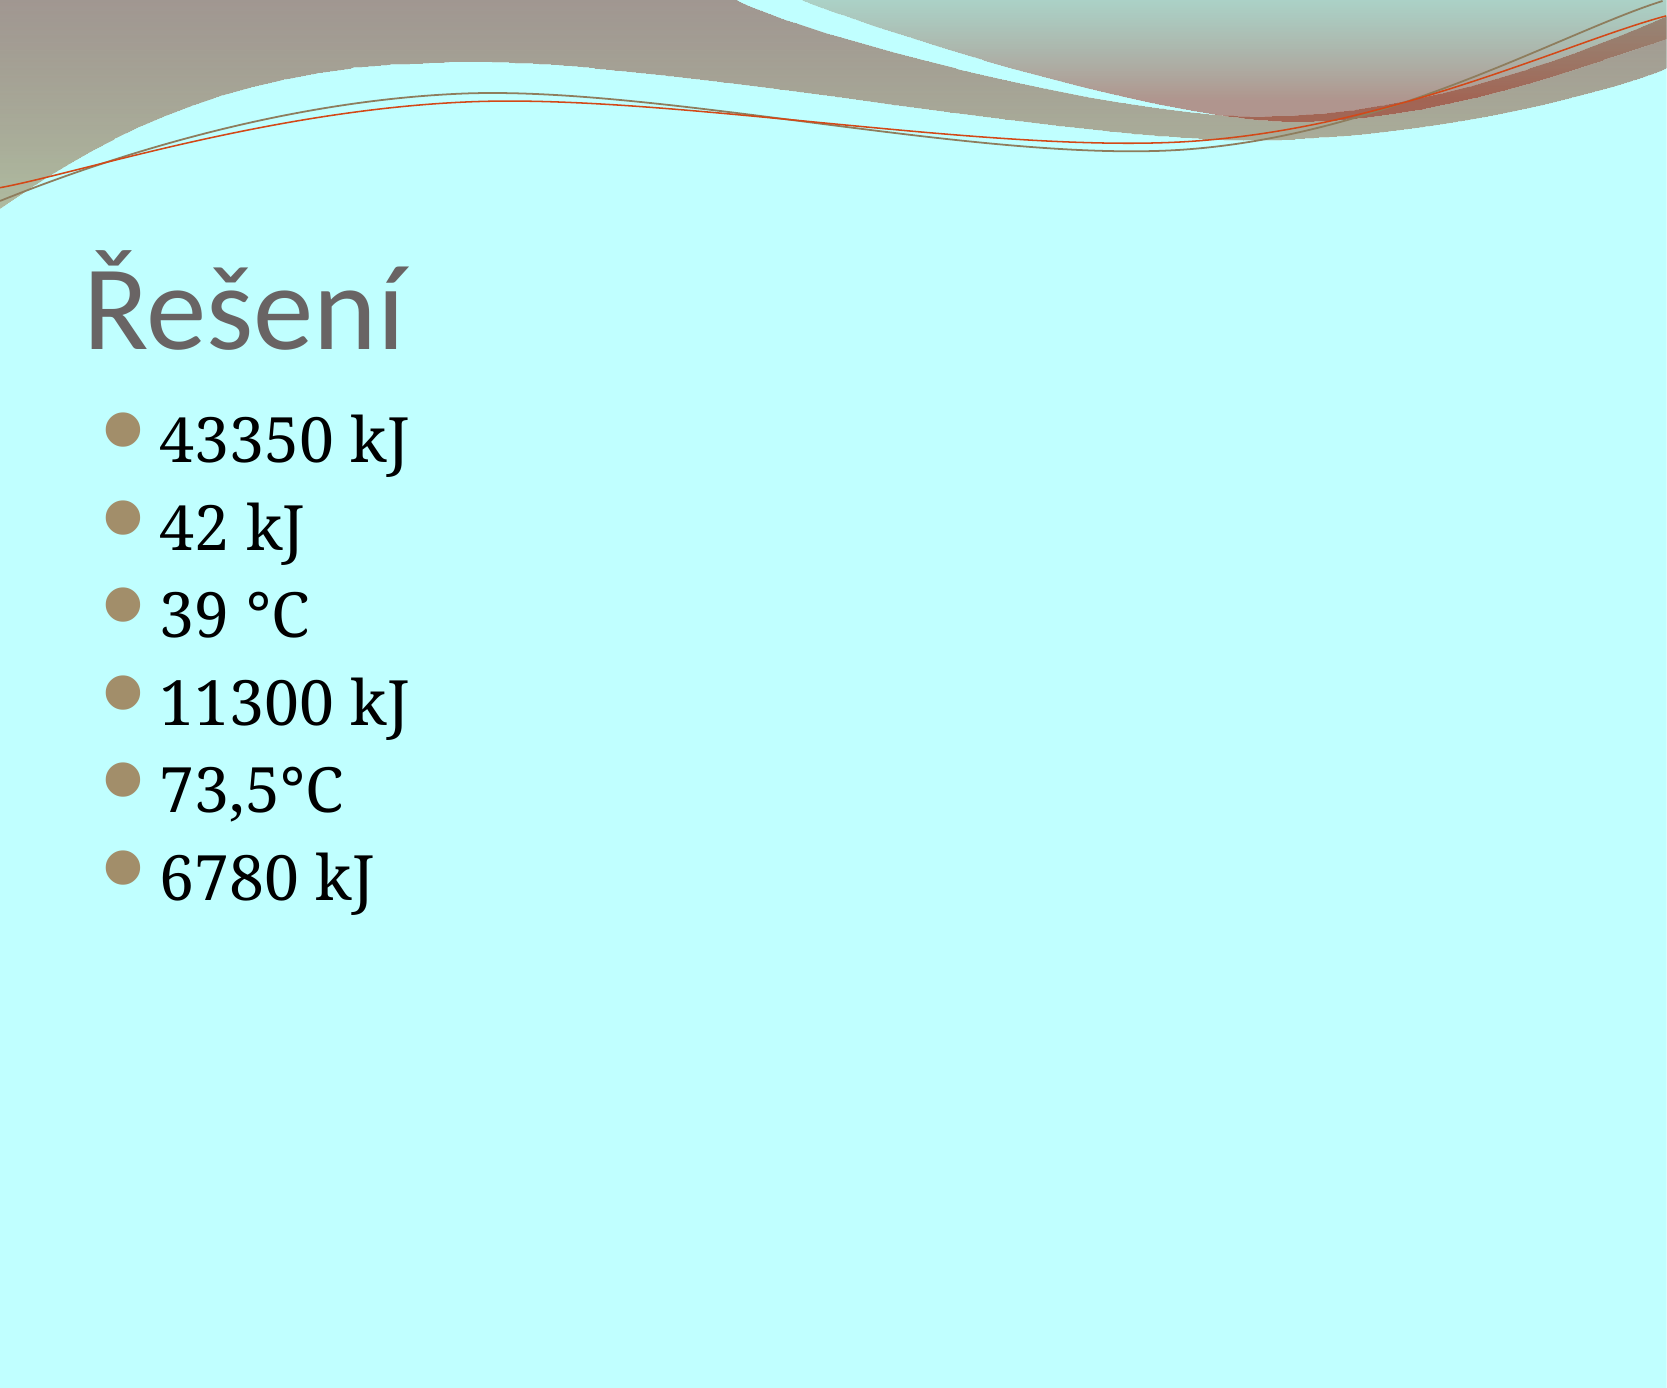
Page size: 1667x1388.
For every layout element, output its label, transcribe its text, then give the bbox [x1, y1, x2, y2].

list 43350 kJ 42 kJ 39 °C 11300 kJ 73,5°C 6780 kJ [83, 391, 1584, 1280]
title Řešení [83, 142, 1584, 374]
